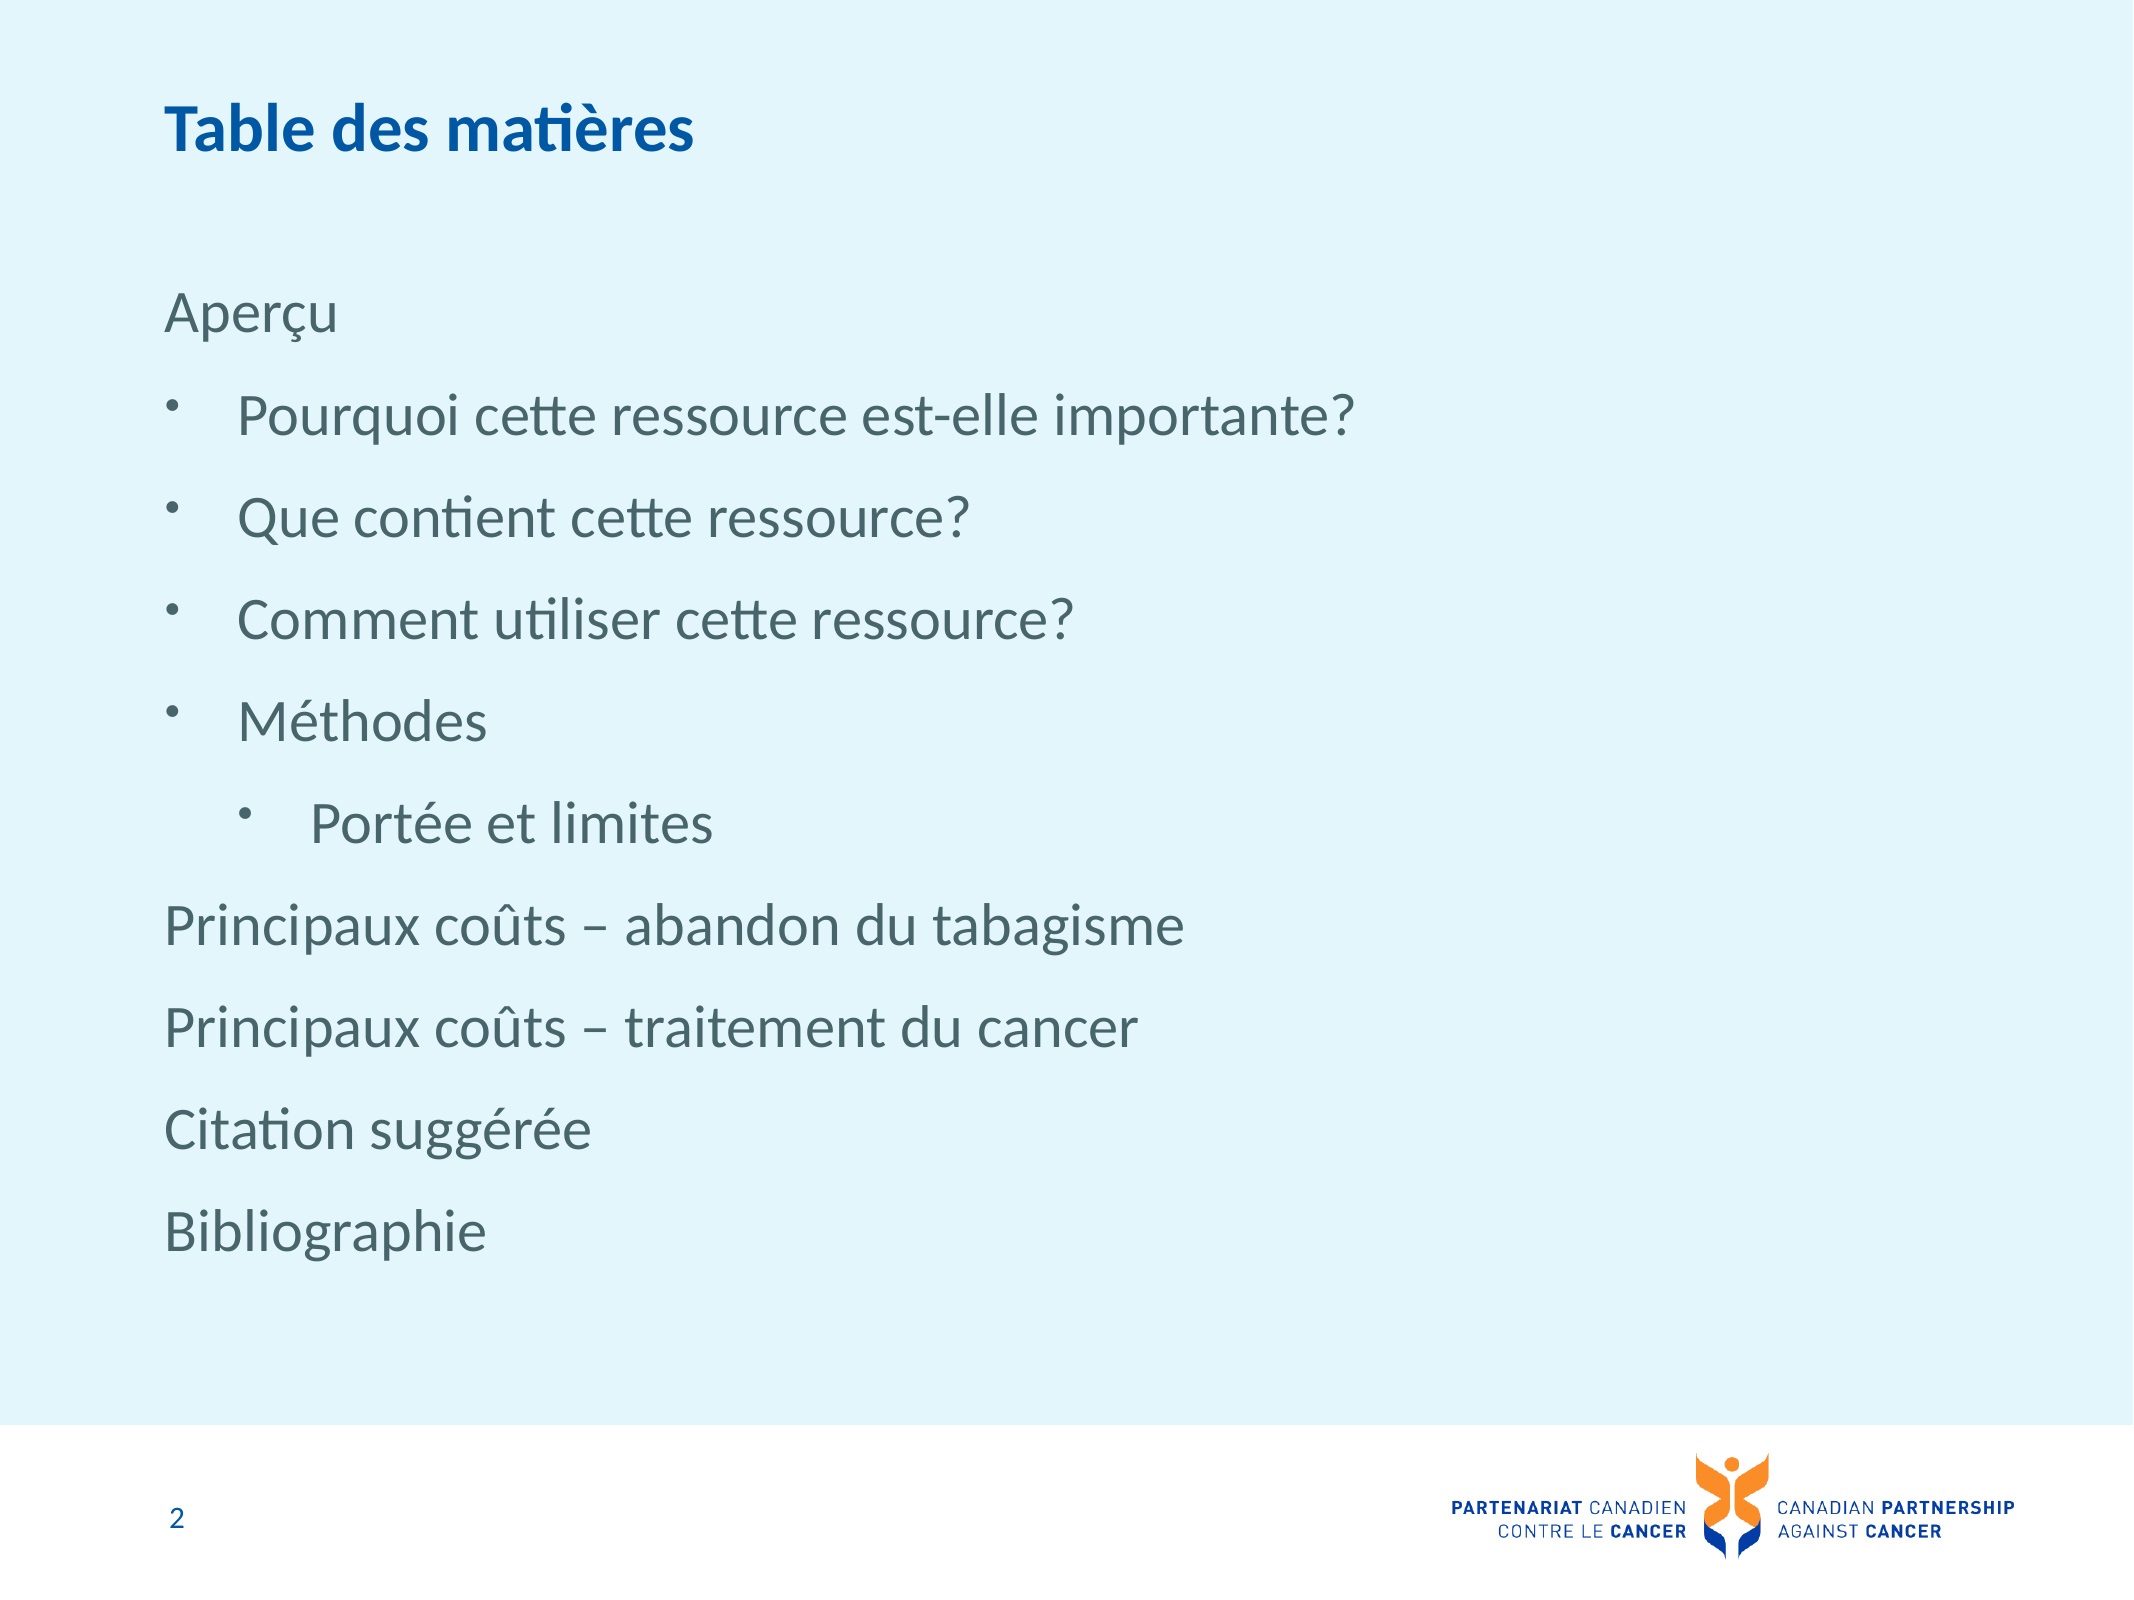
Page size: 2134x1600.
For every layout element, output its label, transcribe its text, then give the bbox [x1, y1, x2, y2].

slide_number 2 [149, 1488, 205, 1545]
list Aperçu Pourquoi cette ressource est-elle importante? Que contient cette ressource? Comment utiliser cette ressource? Méthodes Portée et limites Principaux coûts – abandon du tabagisme Principaux coûts – traitement du cancer Citation suggérée Bibliographie [150, 300, 1875, 1332]
picture [1450, 1453, 2016, 1560]
title Table des matières [150, 75, 1875, 188]
